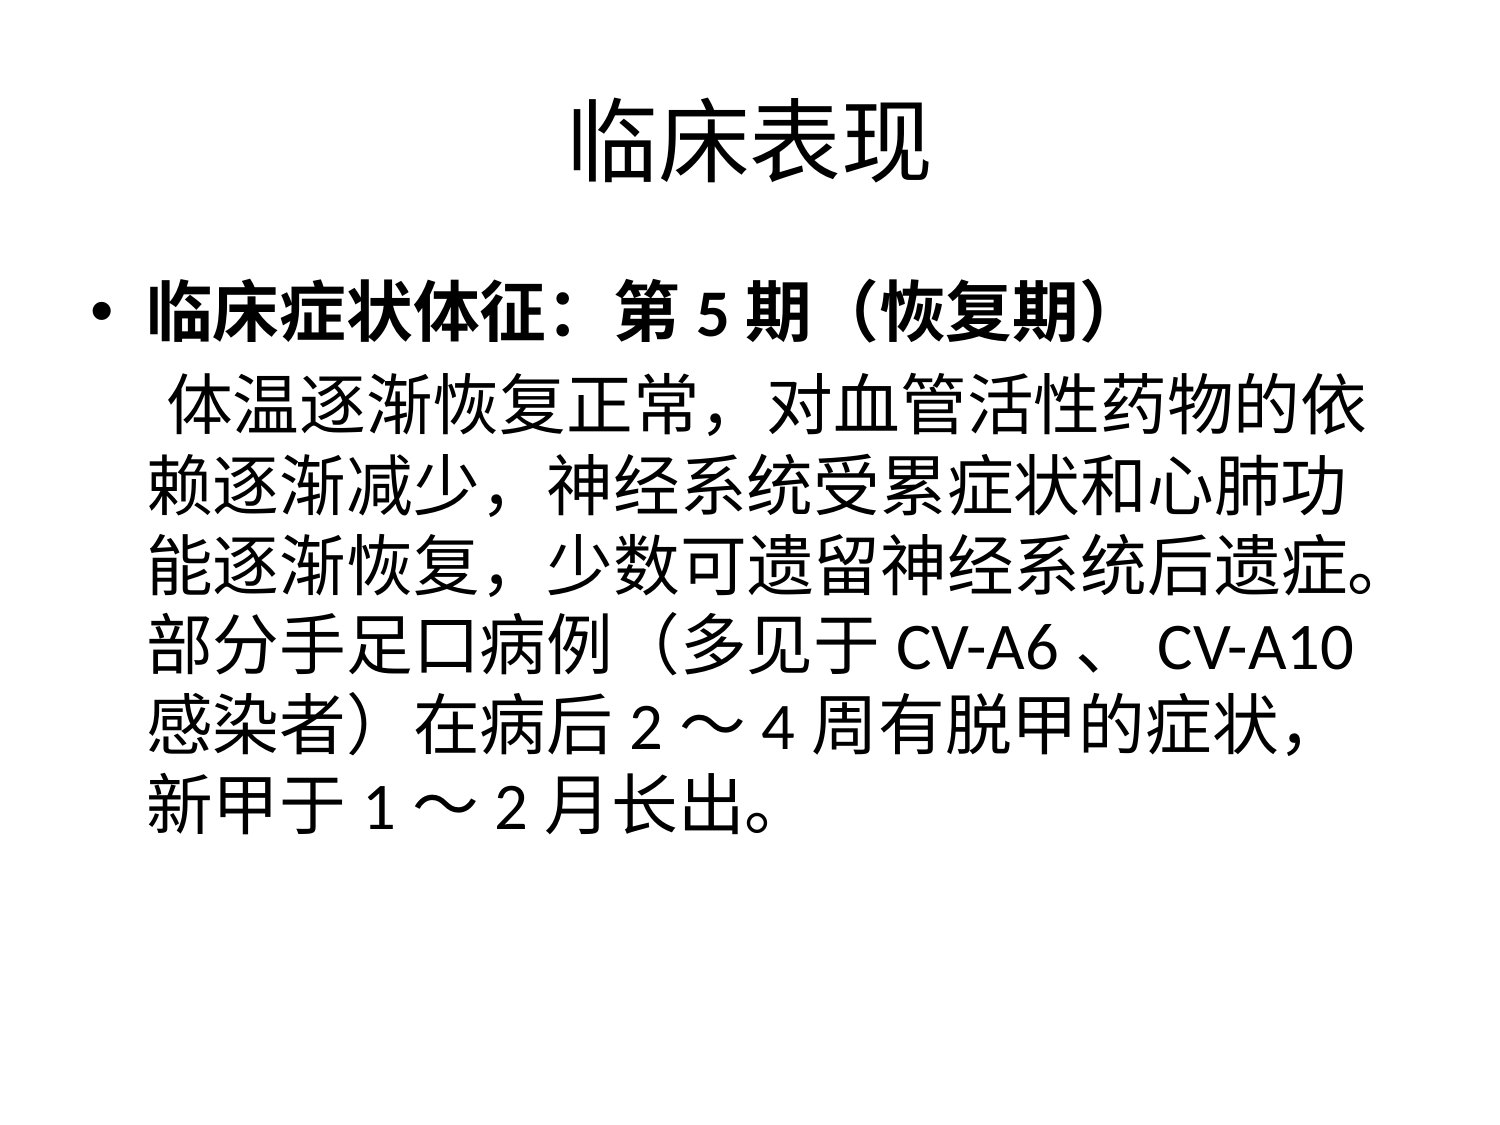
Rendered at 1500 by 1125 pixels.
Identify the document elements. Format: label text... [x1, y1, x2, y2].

title 临床表现 [75, 45, 1425, 233]
list 临床症状体征：第5期（恢复期） 体温逐渐恢复正常，对血管活性药物的依赖逐渐减少，神经系统受累症状和心肺功能逐渐恢复，少数可遗留神经系统后遗症。部分手足口病例（多见于CV-A6、CV-A10感染者）在病后2～4周有脱甲的症状，新甲于1～2月长出。 [75, 262, 1425, 1005]
